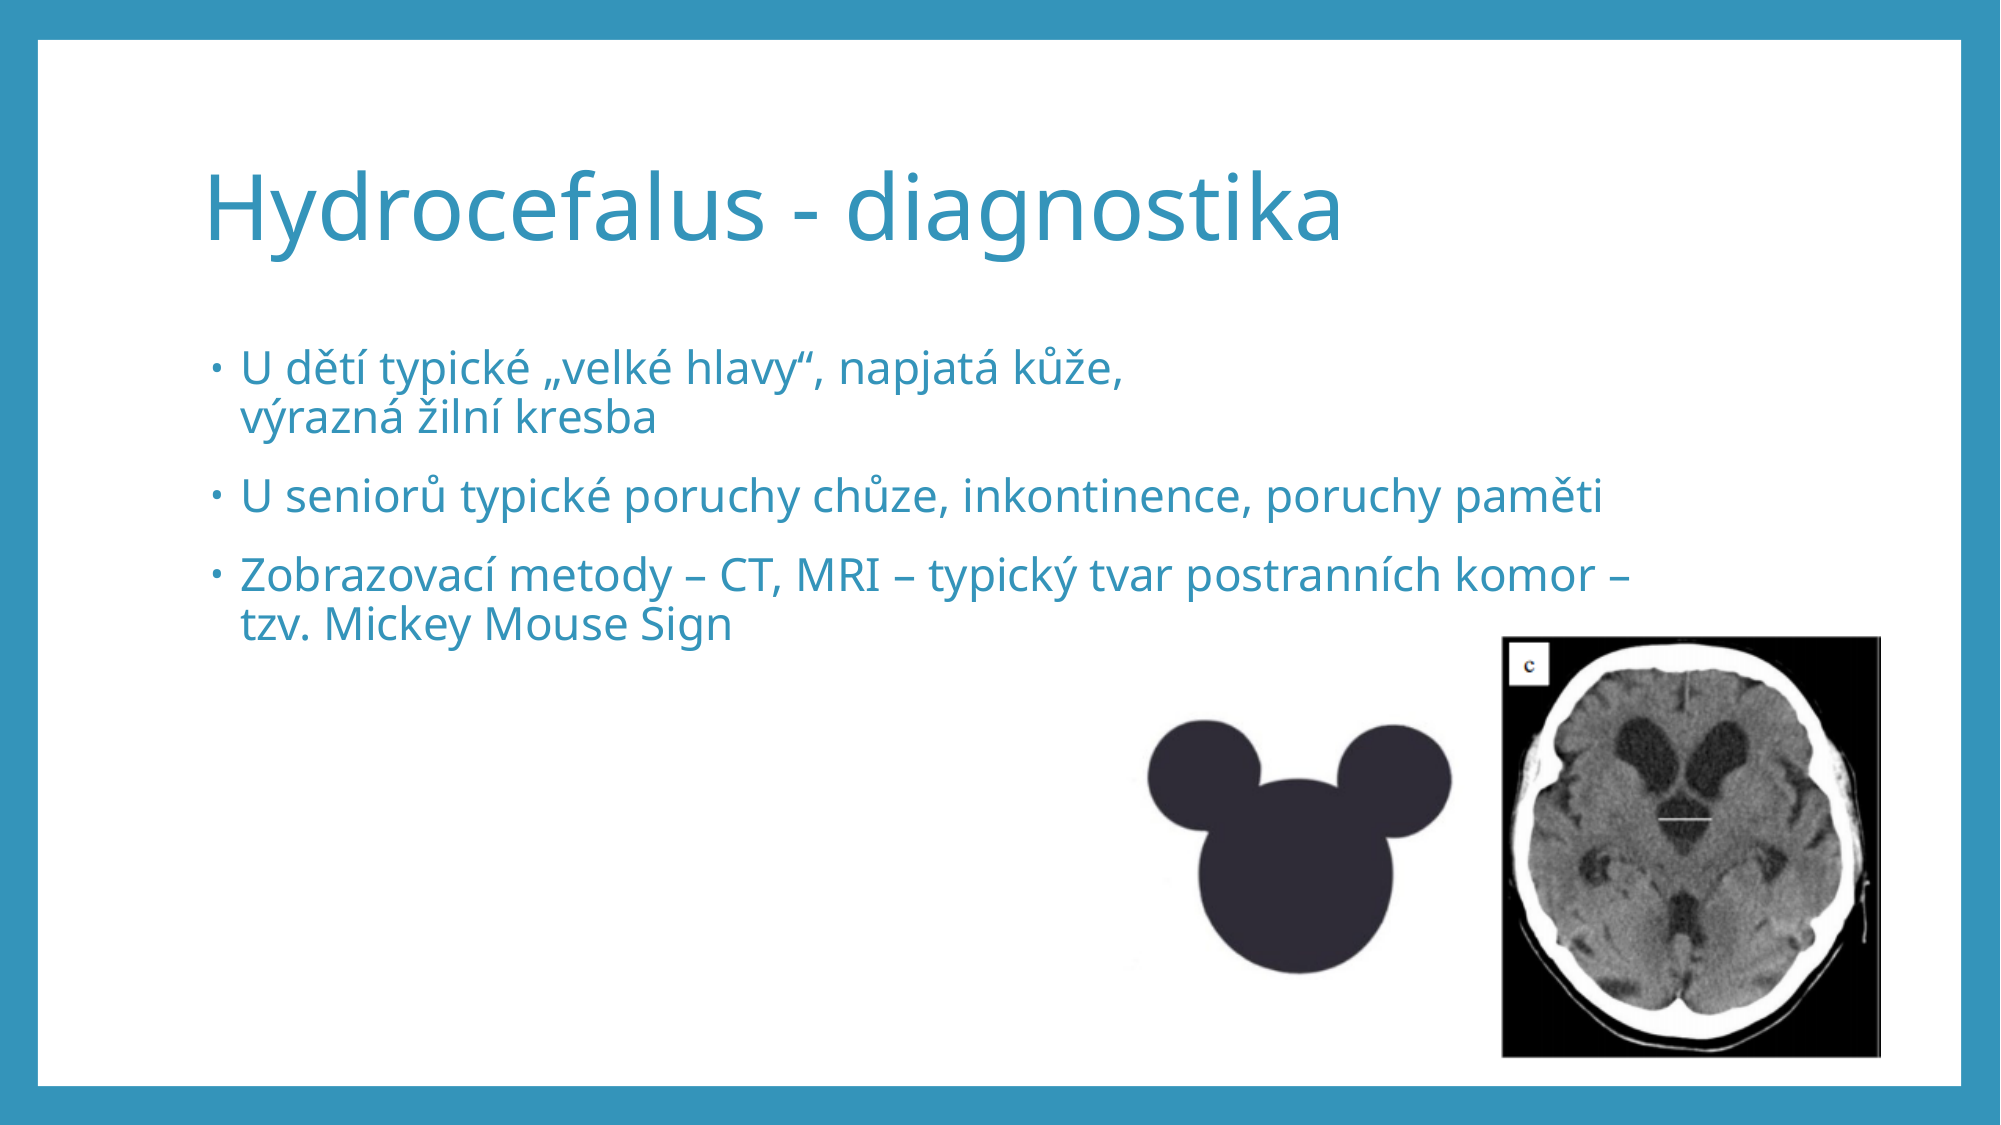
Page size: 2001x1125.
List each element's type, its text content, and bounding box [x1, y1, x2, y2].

picture [1117, 690, 1472, 980]
picture [1500, 635, 1881, 1066]
title Hydrocefalus - diagnostika [187, 99, 1808, 323]
list U dětí typické „velké hlavy“, napjatá kůže, výrazná žilní kresba U seniorů typické poruchy chůze, inkontinence, poruchy paměti Zobrazovací metody – CT, MRI – typický tvar postranních komor – tzv. Mickey Mouse Sign [187, 337, 1808, 1000]
